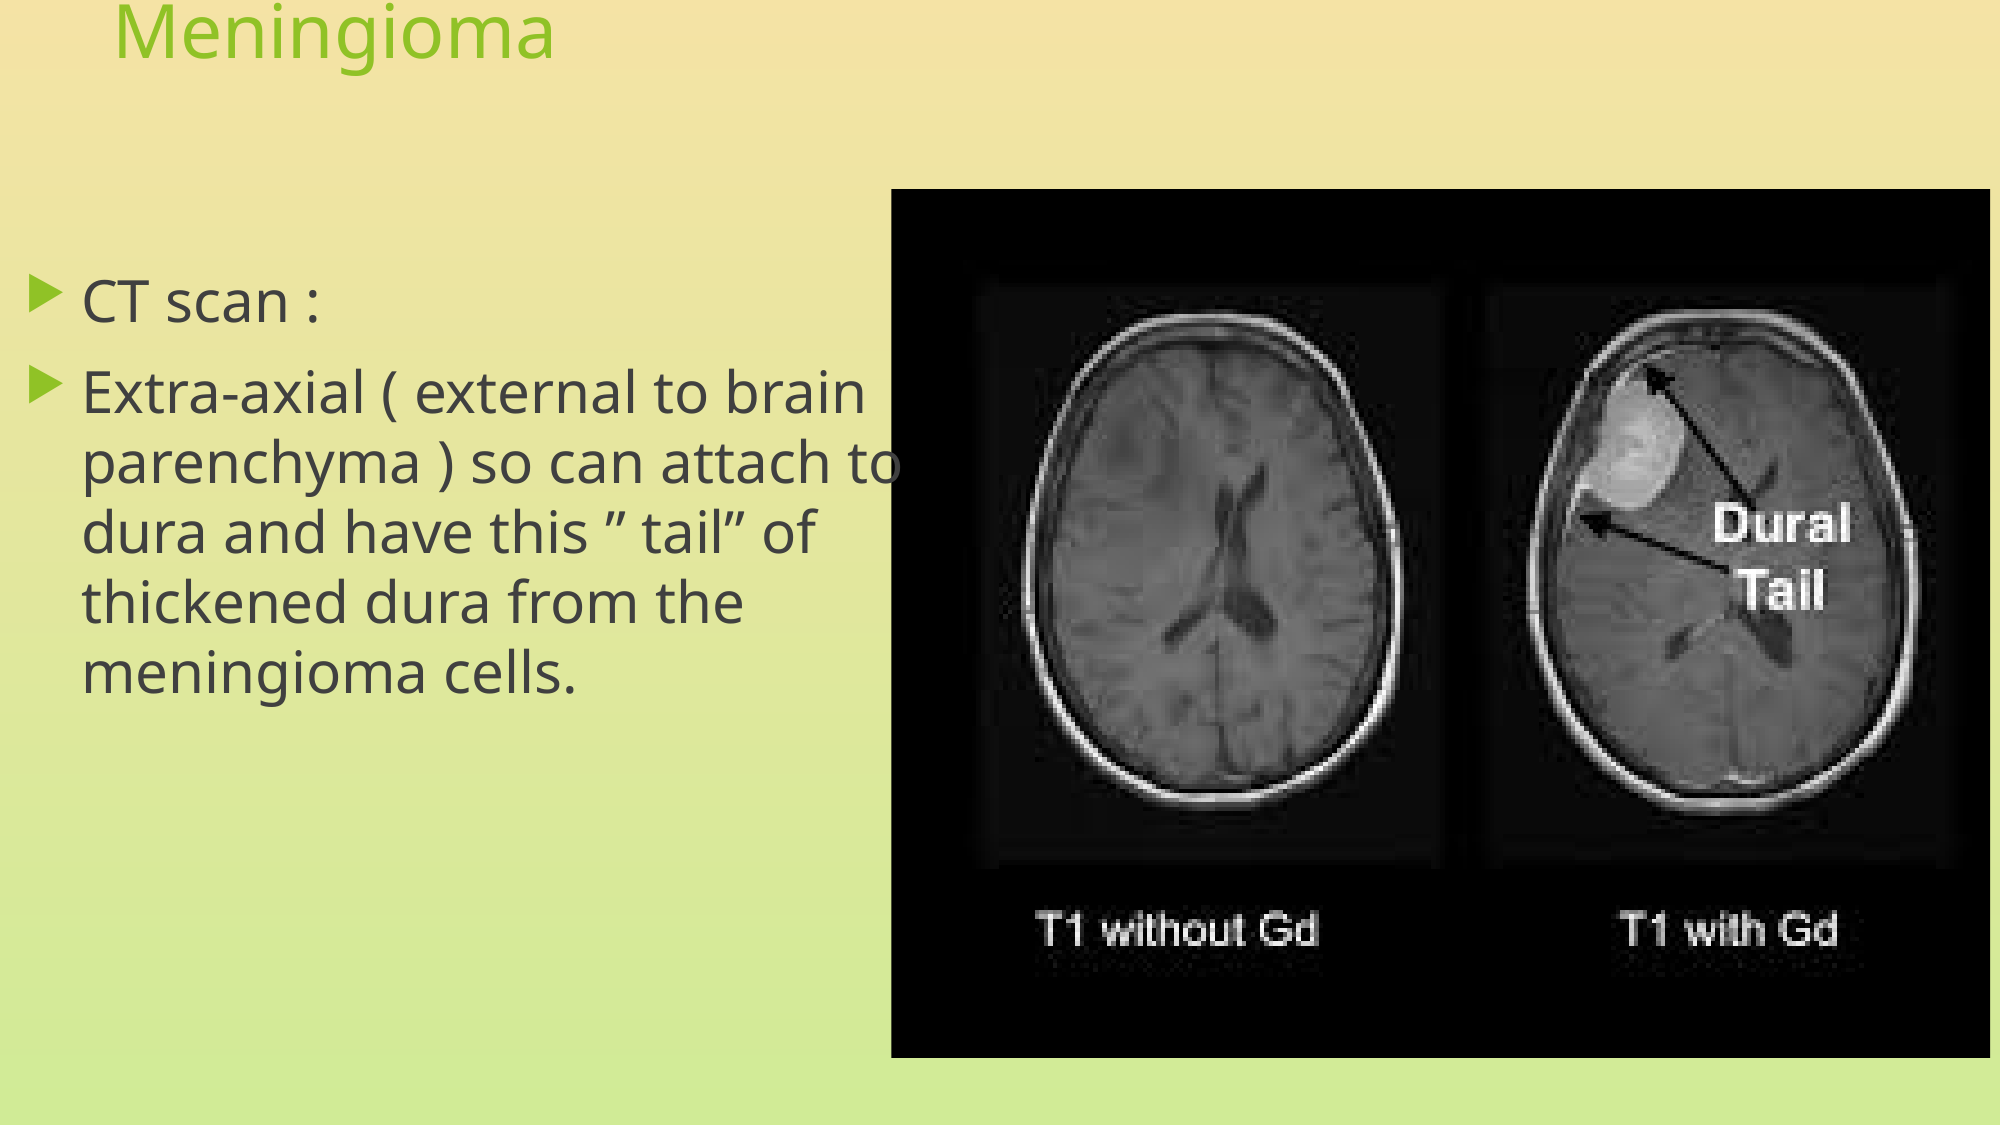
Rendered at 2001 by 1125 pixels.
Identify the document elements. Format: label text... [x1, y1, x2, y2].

list CT scan : Extra-axial ( external to brain parenchyma ) so can attach to dura and have this ” tail” of thickened dura from the meningioma cells. [9, 256, 1013, 1125]
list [890, 188, 1991, 1058]
title Meningioma [97, 0, 1898, 239]
